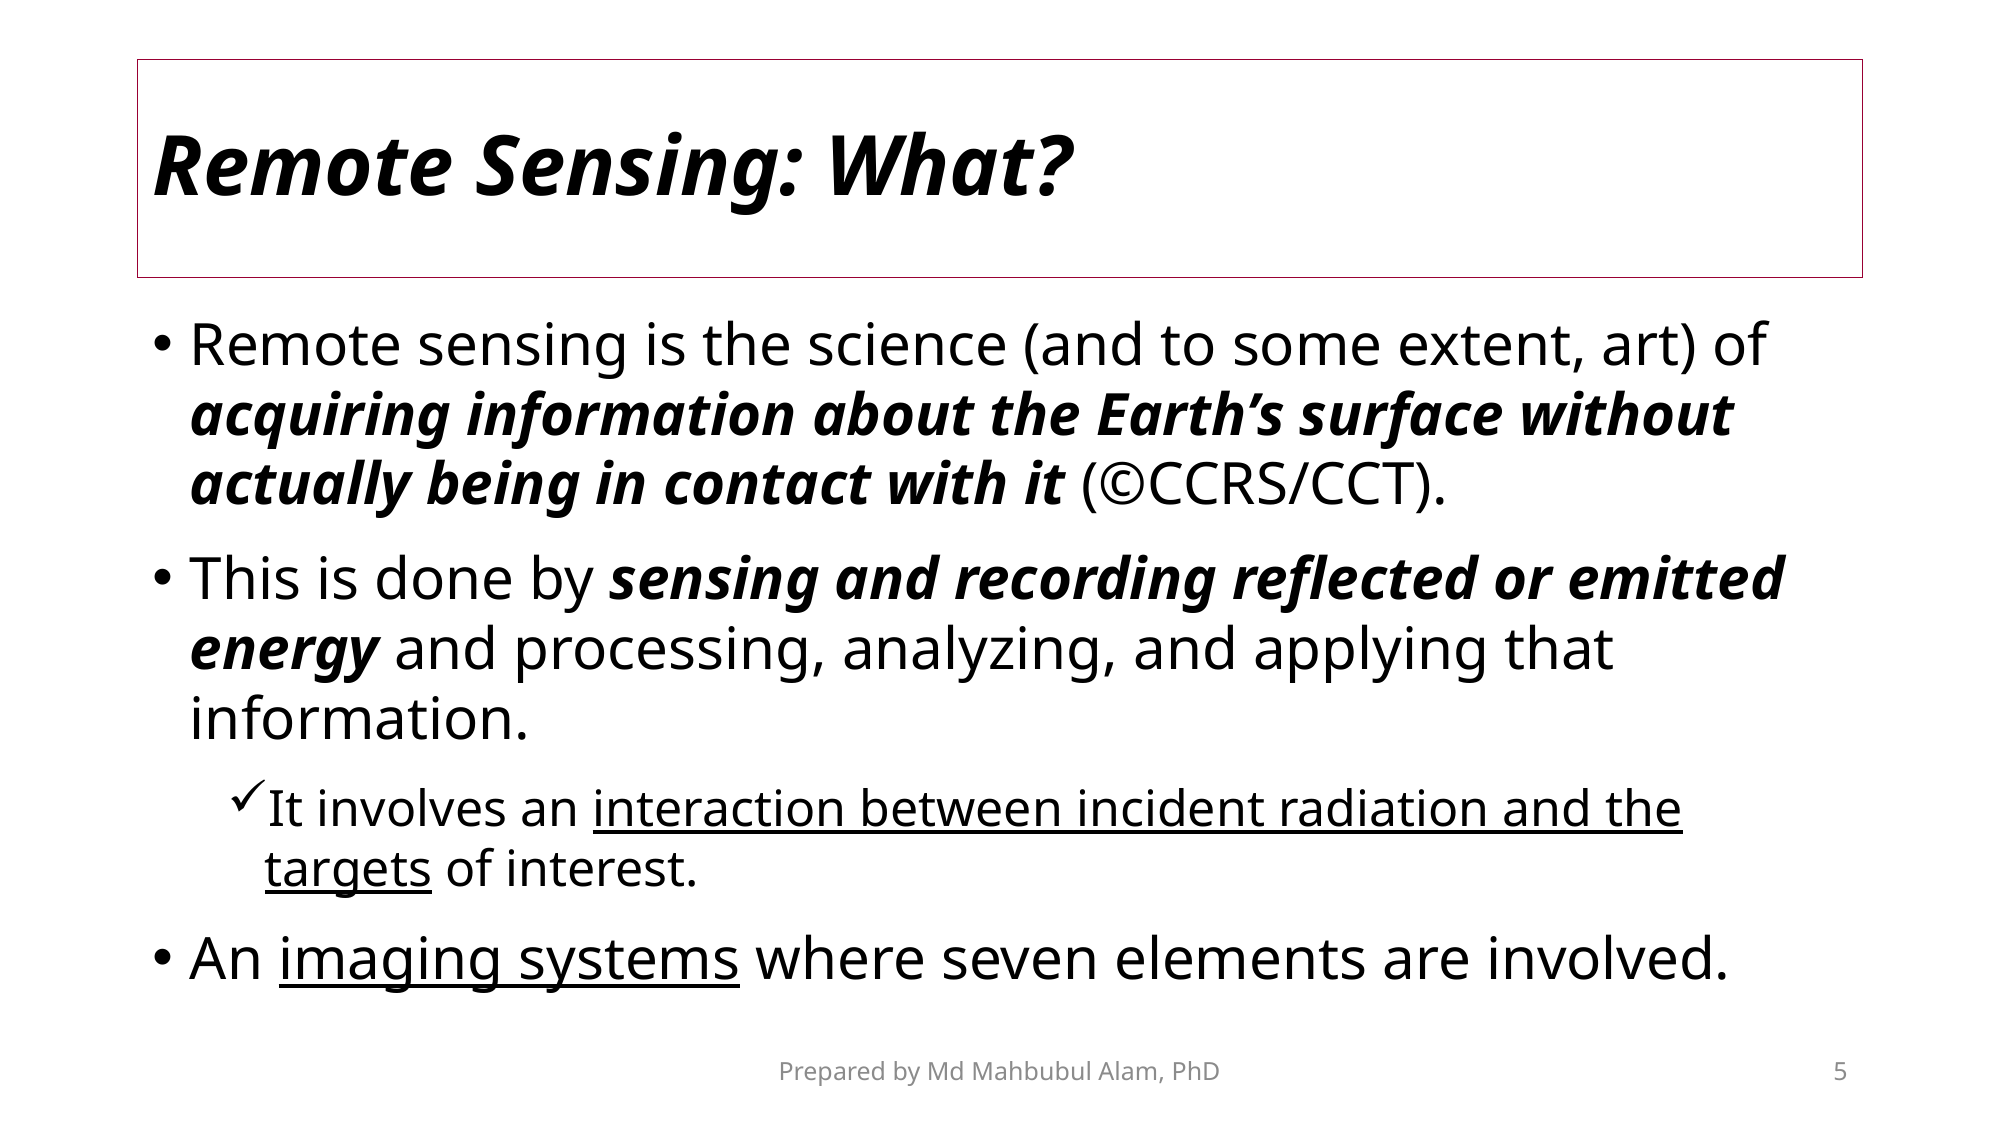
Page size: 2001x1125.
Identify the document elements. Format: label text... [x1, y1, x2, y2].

footer Prepared by Md Mahbubul Alam, PhD [662, 1042, 1338, 1103]
list Remote sensing is the science (and to some extent, art) of acquiring information about the Earth’s surface without actually being in contact with it (©CCRS/CCT). This is done by sensing and recording reflected or emitted energy and processing, analyzing, and applying that information. It involves an interaction between incident radiation and the targets of interest. An imaging systems where seven elements are involved. [137, 299, 1863, 1014]
slide_number 5 [1412, 1042, 1863, 1103]
title Remote Sensing: What? [137, 59, 1863, 278]
